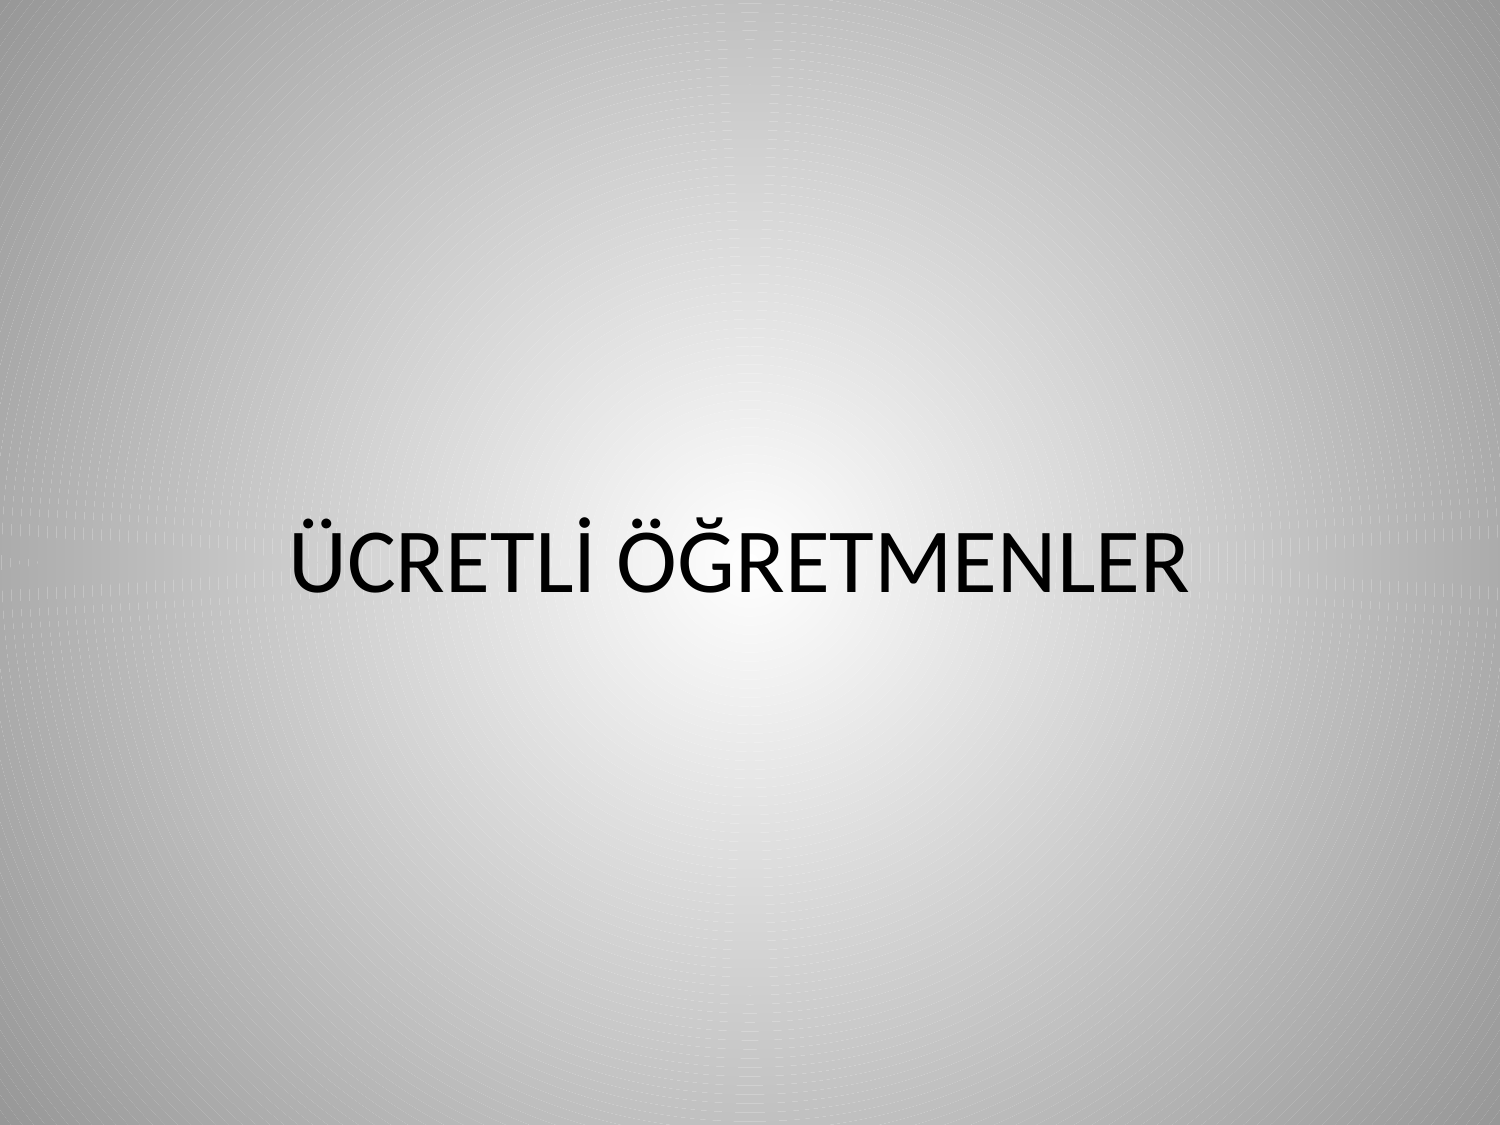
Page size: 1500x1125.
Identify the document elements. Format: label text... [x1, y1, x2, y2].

title ÜCRETLİ ÖĞRETMENLER [75, 45, 1425, 1067]
